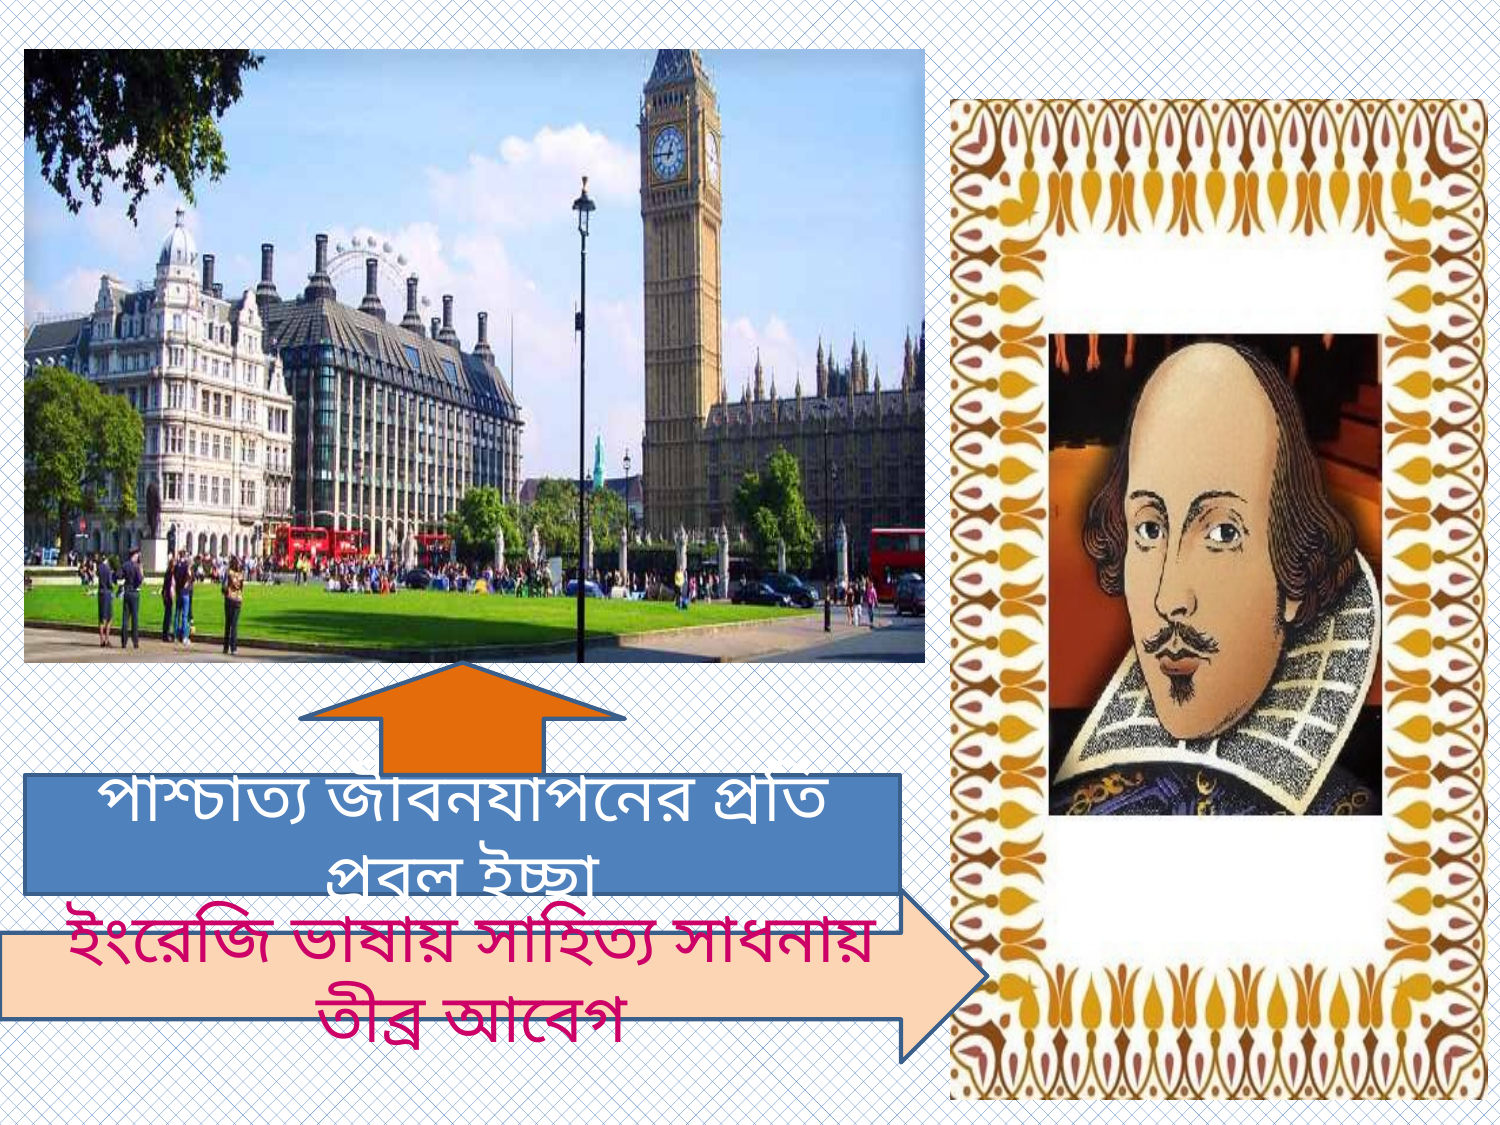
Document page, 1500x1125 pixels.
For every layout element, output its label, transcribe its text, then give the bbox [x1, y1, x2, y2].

text_box [297, 672, 628, 778]
picture [949, 99, 1488, 1101]
text_box ইংরেজি ভাষায় সাহিত্য সাধনায় তীব্র আবেগ [0, 887, 944, 1065]
text_box পাশ্চাত্য জীবনযাপনের প্রতি প্রবল ইচ্ছা [23, 773, 902, 896]
picture [24, 49, 926, 663]
